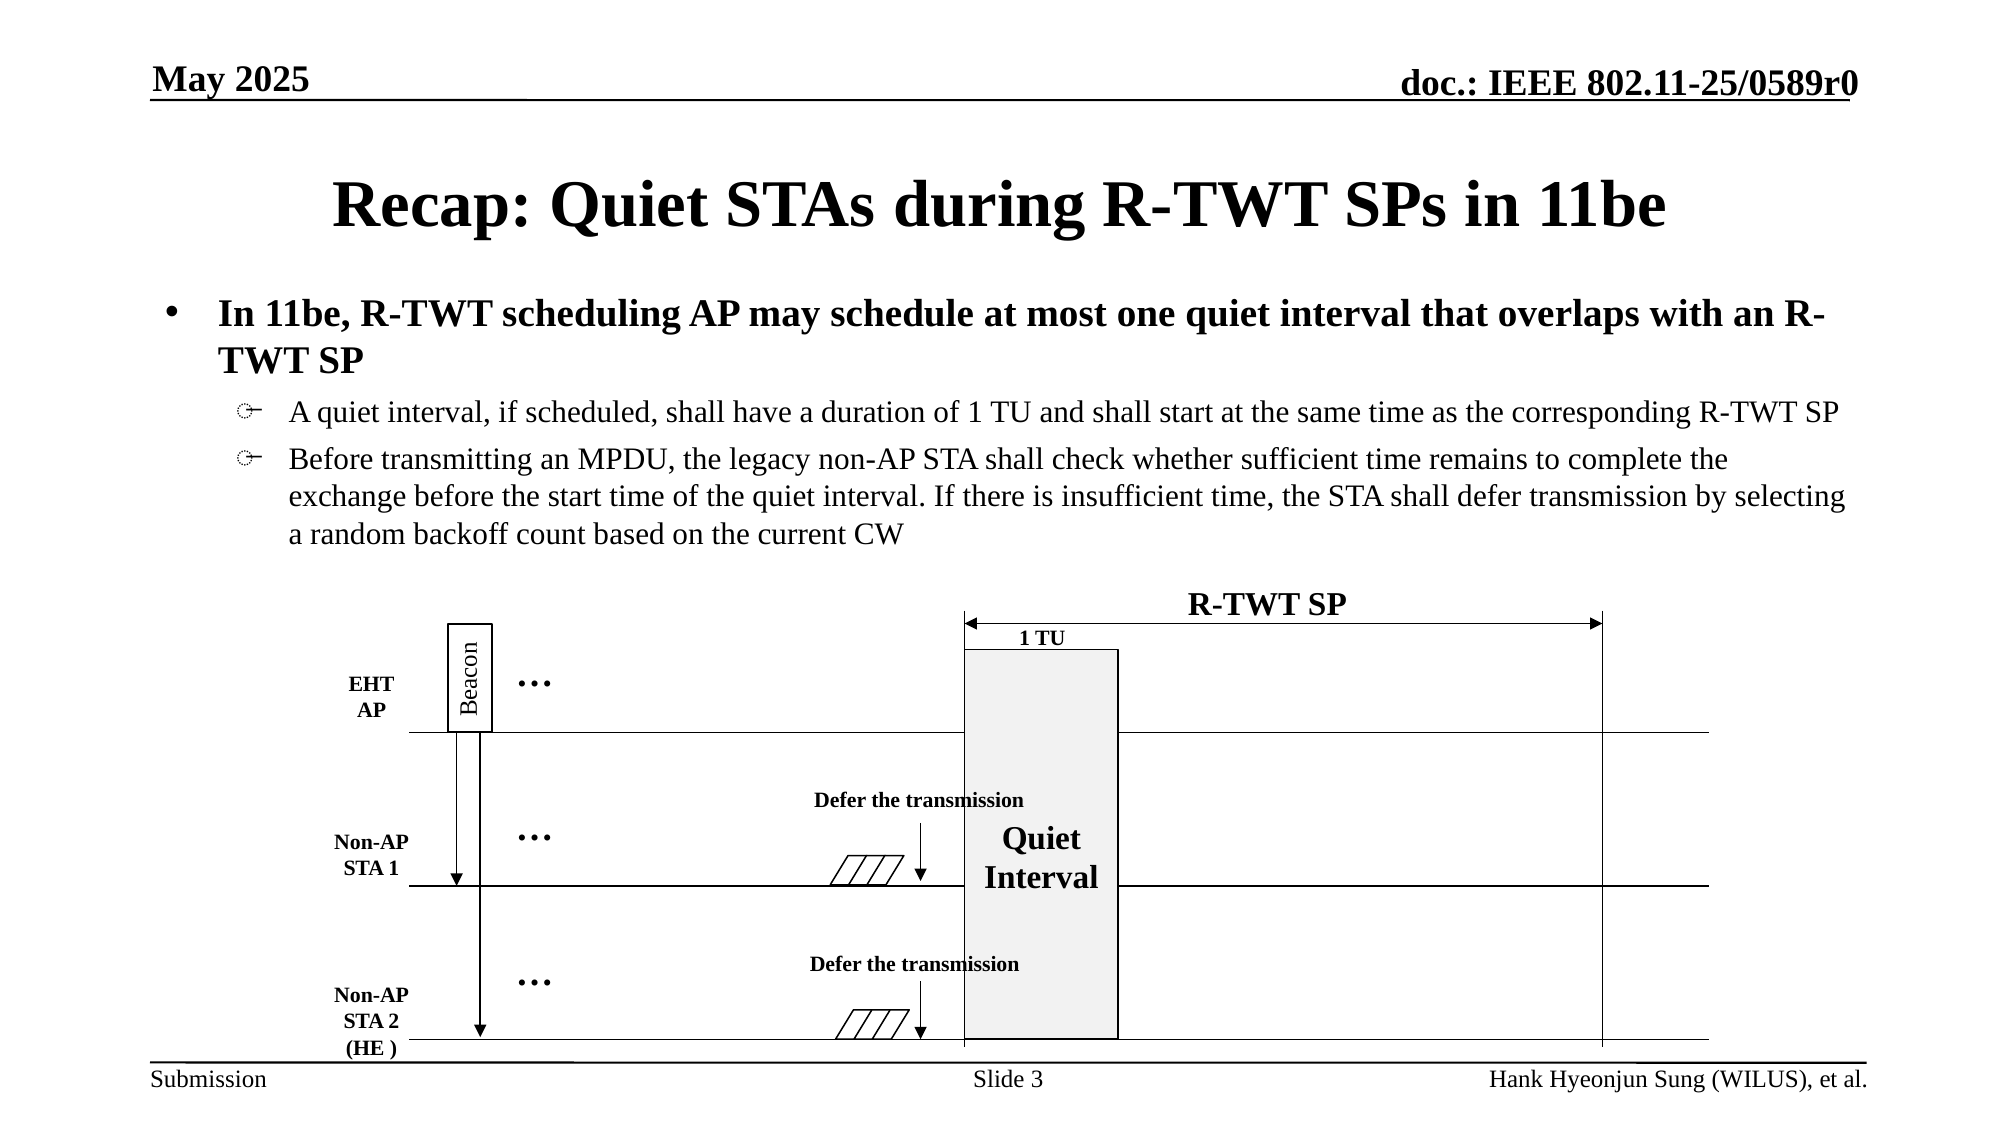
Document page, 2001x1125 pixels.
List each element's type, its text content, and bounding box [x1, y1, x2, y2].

text_box Beacon [444, 627, 490, 731]
text_box [854, 1009, 890, 1038]
text_box [446, 621, 494, 731]
slide_number Slide 3 [950, 1061, 1067, 1123]
text_box 1 TU [1004, 616, 1081, 622]
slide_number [152, 54, 563, 100]
text_box [830, 855, 866, 885]
list In 11be, R-TWT scheduling AP may schedule at most one quiet interval that overlaps with an R-TWT SP A quiet interval, if scheduled, shall have a duration of 1 TU and shall start at the same time as the corresponding R-TWT SP Before transmitting an MPDU, the legacy non-AP STA shall check whether sufficient time remains to complete the exchange before the start time of the quiet interval. If there is insufficient time, the STA shall defer transmission by selecting a random backoff count based on the current CW [149, 279, 1869, 589]
text_box … [501, 642, 569, 702]
text_box [969, 895, 1118, 1038]
text_box Quiet Interval [969, 895, 1114, 903]
text_box [969, 649, 1118, 731]
text_box Non-AP STA 1 [319, 819, 424, 914]
text_box EHT AP [333, 661, 410, 729]
text_box Defer the transmission [969, 941, 1035, 983]
text_box R-TWT SP [1173, 574, 1362, 622]
text_box Defer the transmission [795, 941, 960, 983]
text_box Defer the transmission [799, 778, 960, 820]
text_box 1 TU [1004, 632, 1081, 658]
title Recap: Quiet STAs during R-TWT SPs in 11be [149, 112, 1850, 279]
text_box … [501, 795, 569, 856]
text_box Defer the transmission [969, 778, 1040, 820]
text_box … [501, 940, 569, 1001]
text_box [836, 1009, 871, 1038]
text_box [866, 855, 904, 885]
footer Hank Hyeonjun Sung (WILUS), et al. [1171, 1061, 1869, 1093]
text_box [872, 1009, 910, 1038]
text_box Quiet Interval [969, 808, 1114, 885]
text_box [848, 855, 884, 885]
text_box [969, 740, 1118, 885]
